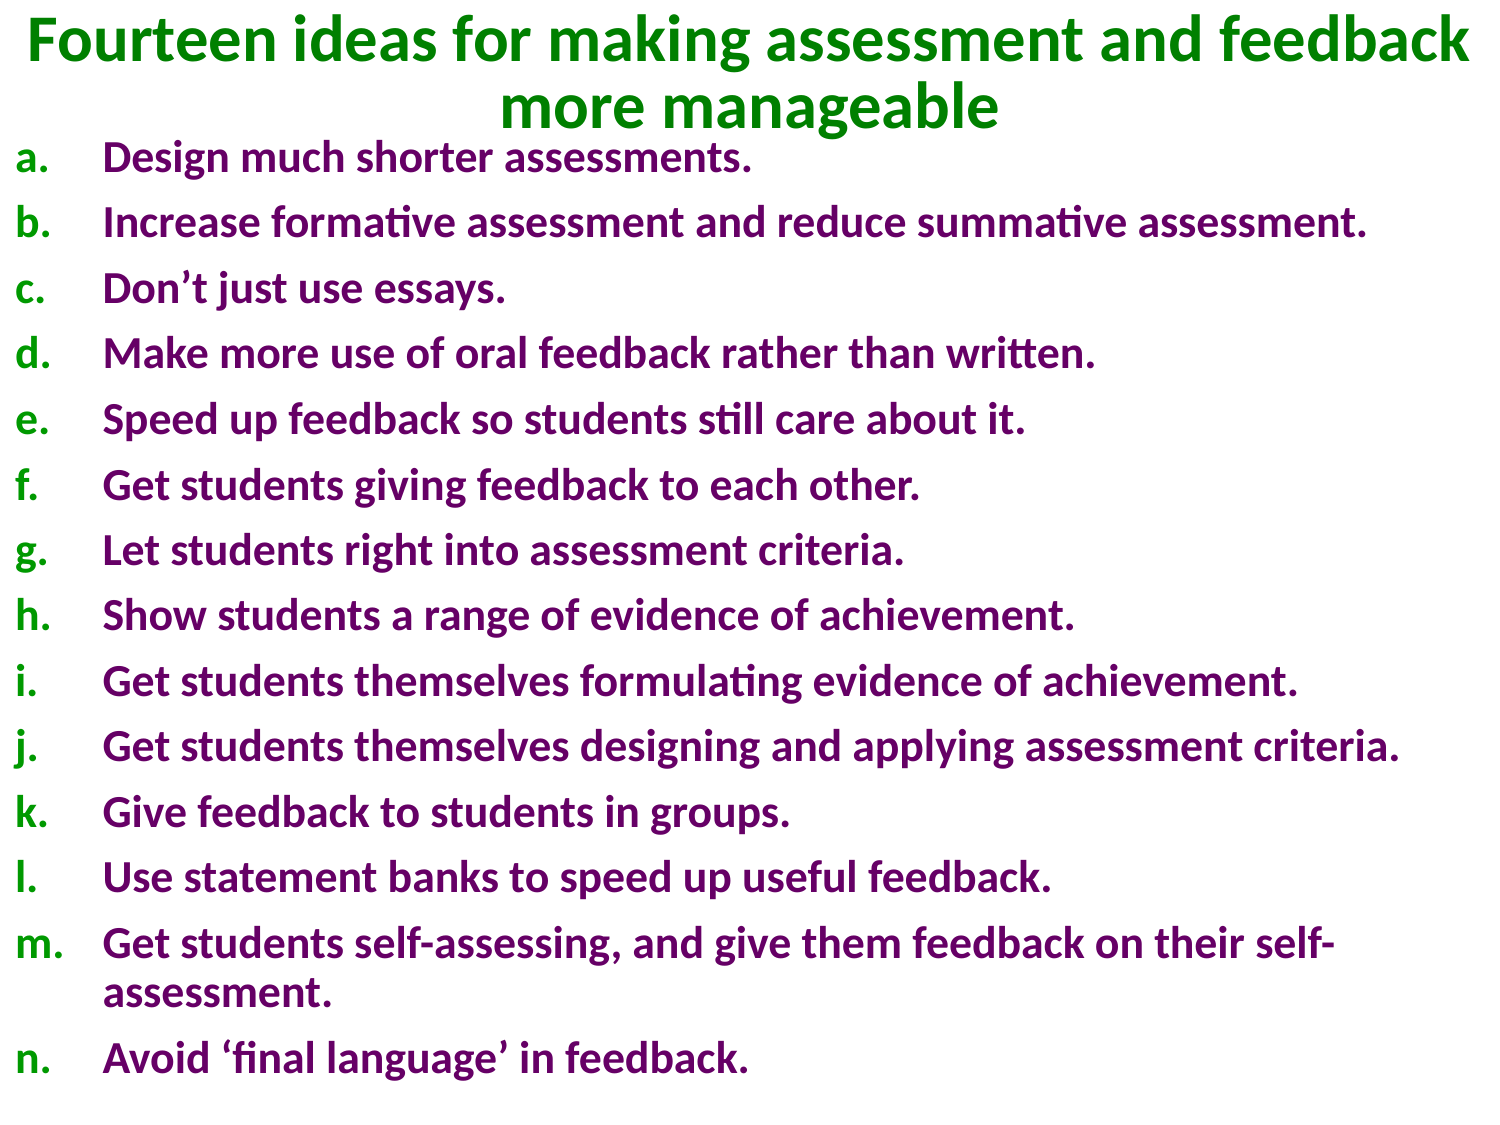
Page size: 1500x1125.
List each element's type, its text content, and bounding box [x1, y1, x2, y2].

title Fourteen ideas for making assessment and feedback more manageable [0, 0, 1500, 125]
list Design much shorter assessments. Increase formative assessment and reduce summative assessment. Don’t just use essays. Make more use of oral feedback rather than written. Speed up feedback so students still care about it. Get students giving feedback to each other. Let students right into assessment criteria. Show students a range of evidence of achievement. Get students themselves formulating evidence of achievement. Get students themselves designing and applying assessment criteria. Give feedback to students in groups. Use statement banks to speed up useful feedback. Get students self-assessing, and give them feedback on their self-assessment. Avoid ‘final language’ in feedback. [0, 125, 1500, 963]
